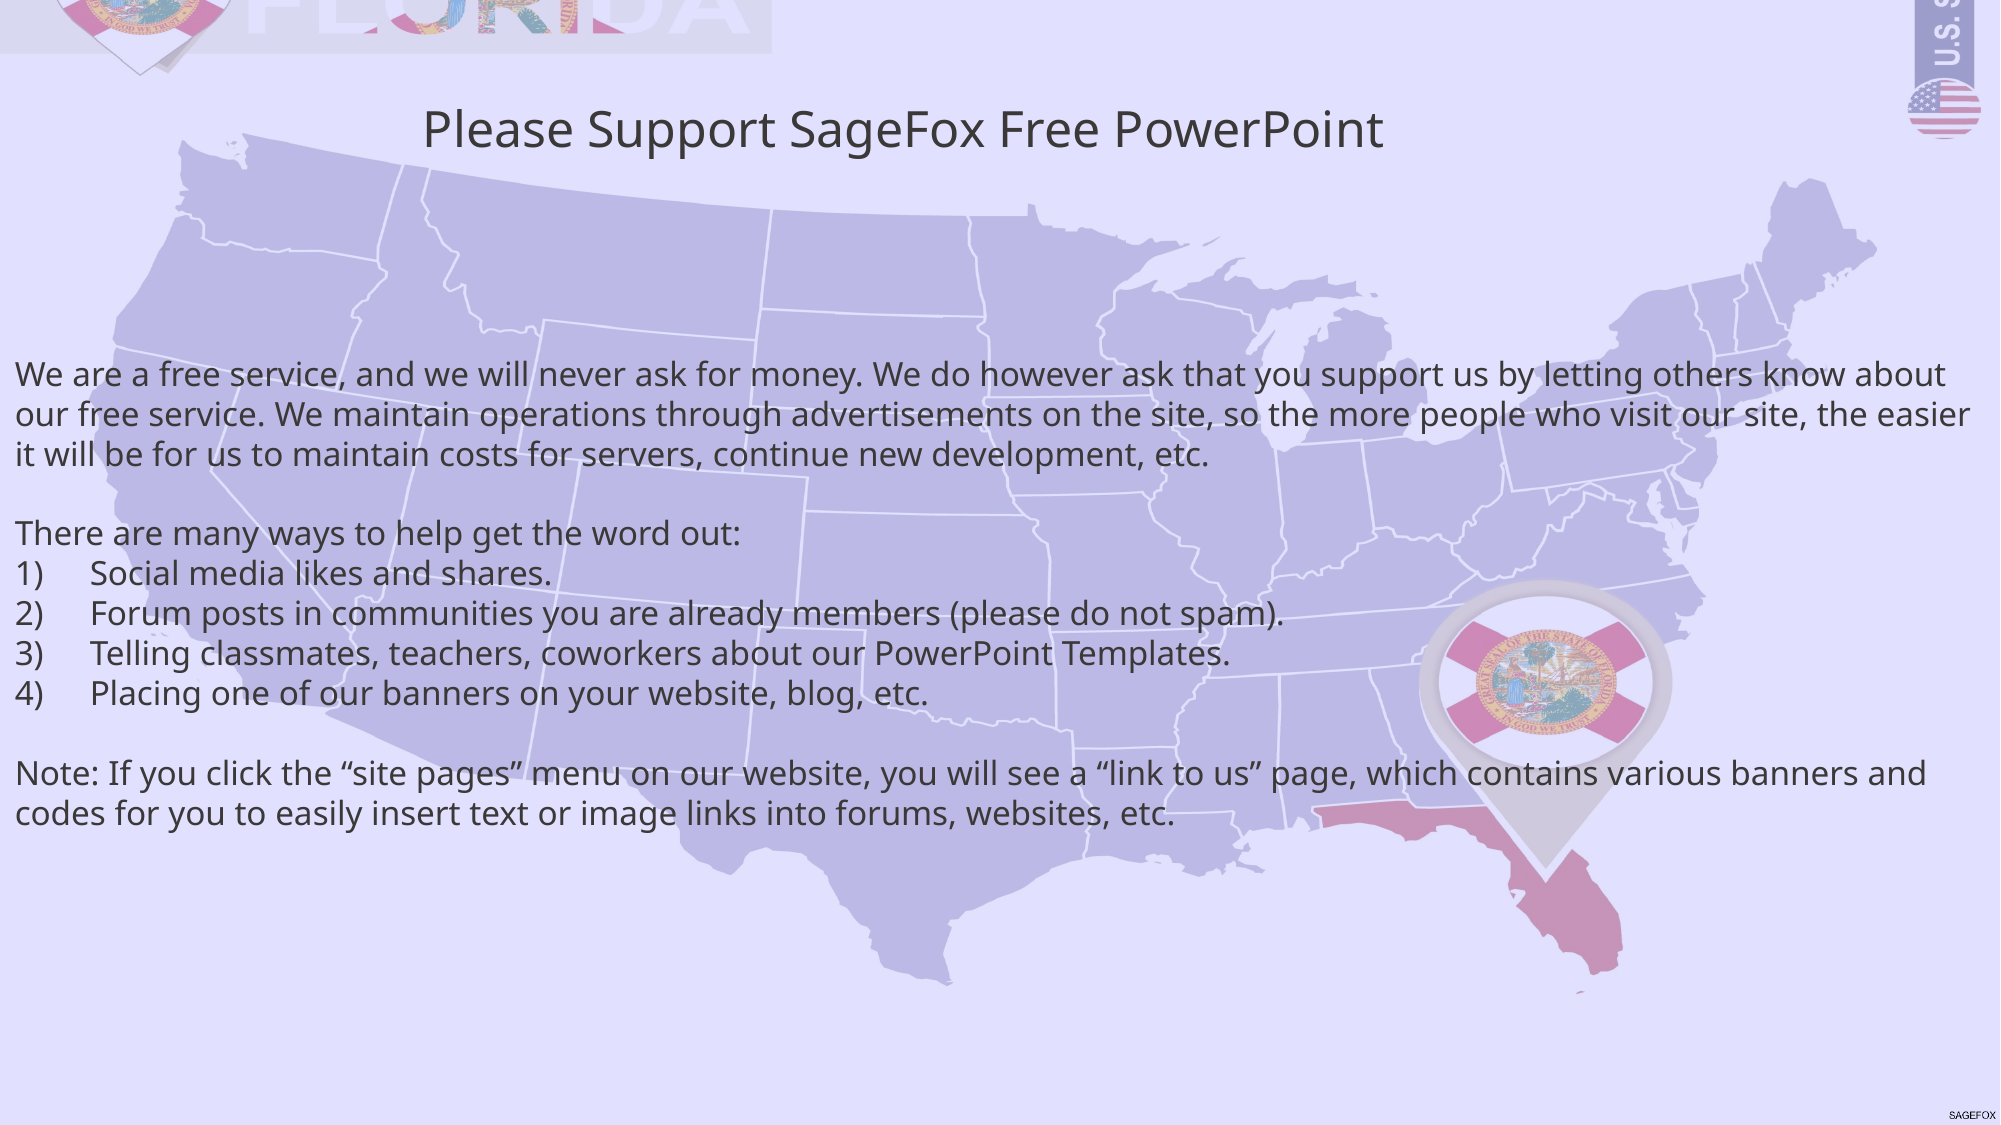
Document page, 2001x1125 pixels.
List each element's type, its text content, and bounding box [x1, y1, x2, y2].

title Please Support SageFox Free PowerPoint [363, 72, 1444, 190]
text_box We are a free service, and we will never ask for money. We do however ask that you support us by letting others know about our free service. We maintain operations through advertisements on the site, so the more people who visit our site, the easier it will be for us to maintain costs for servers, continue new development, etc. There are many ways to help get the word out: Social media likes and shares. Forum posts in communities you are already members (please do not spam). Telling classmates, teachers, coworkers about our PowerPoint Templates. Placing one of our banners on your website, blog, etc. Note: If you click the “site pages” menu on our website, you will see a “link to us” page, which contains various banners and codes for you to easily insert text or image links into forums, websites, etc. [0, 0, 2000, 1125]
